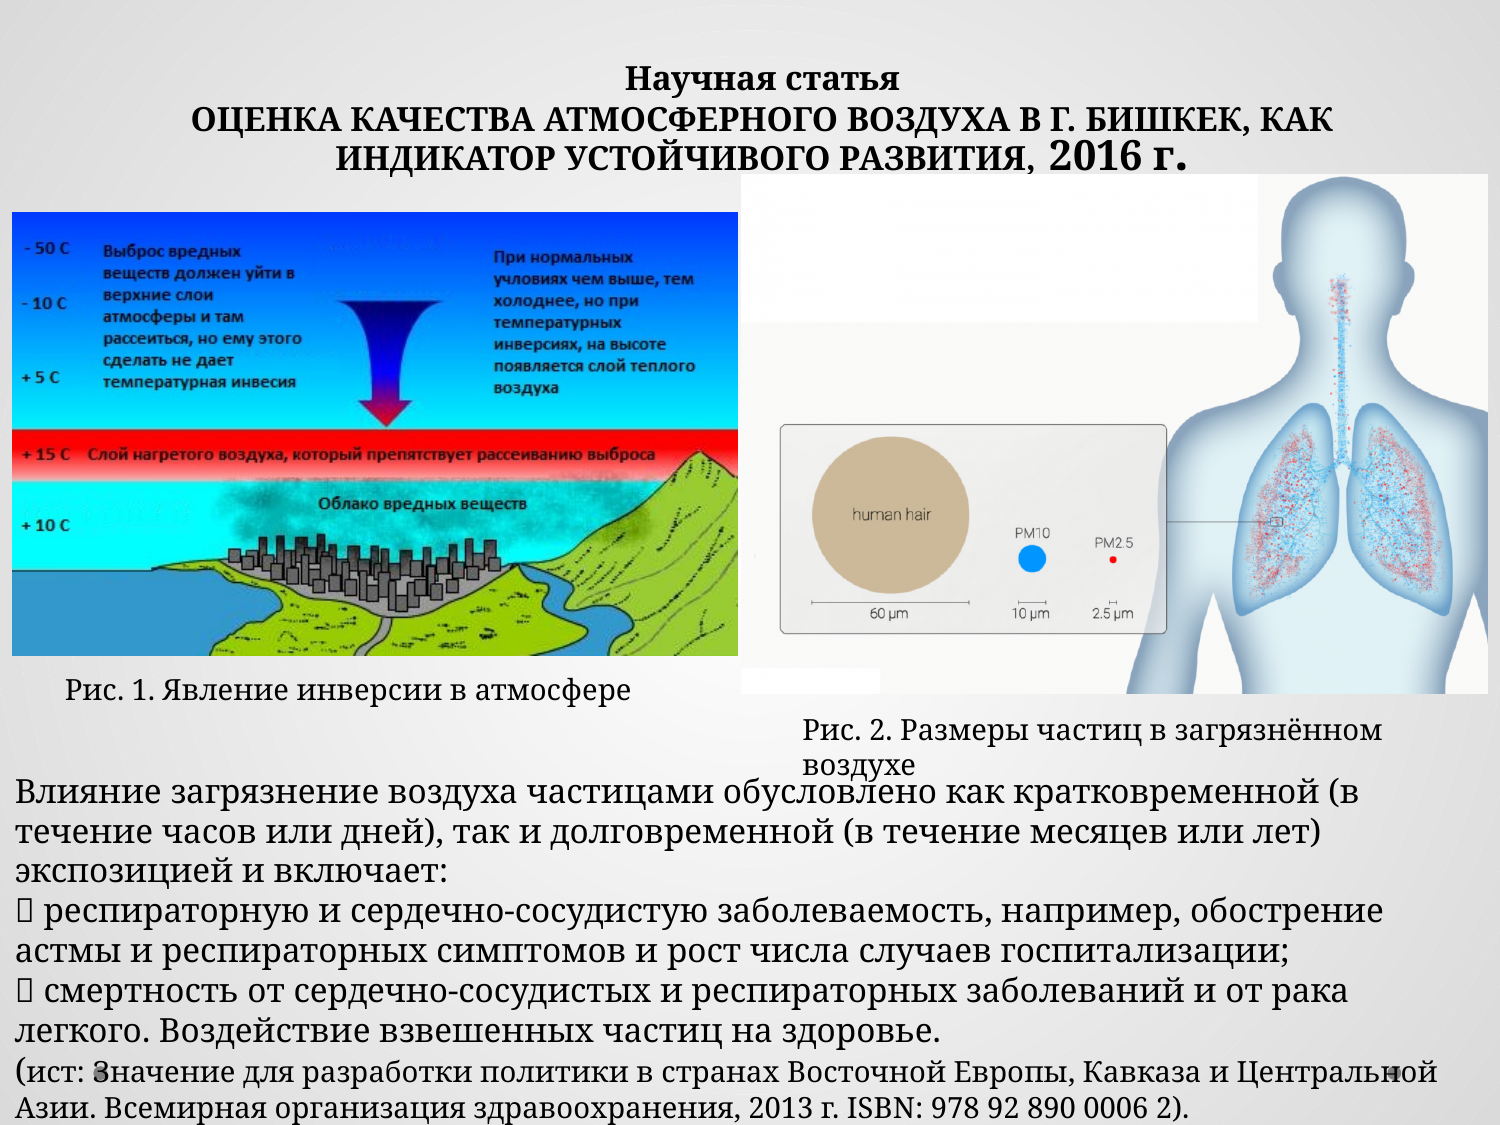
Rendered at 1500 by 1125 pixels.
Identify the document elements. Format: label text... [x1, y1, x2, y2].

picture [494, 363, 503, 369]
picture [166, 378, 172, 385]
picture [570, 364, 584, 370]
picture [620, 359, 625, 367]
picture [261, 378, 271, 385]
text_box Рис. 2. Размеры частиц в загрязнённом воздухе [787, 703, 1464, 789]
picture [120, 358, 133, 365]
picture [741, 174, 1488, 695]
picture [544, 363, 550, 371]
picture [506, 363, 533, 371]
text_box Научная статья ОЦЕНКА КАЧЕСТВА АТМОСФЕРНОГО ВОЗДУХА В Г. БИШКЕК, КАК ИНДИКАТОР УСТОЙЧИВОГО РАЗВИТИЯ, 2016 г. [87, 24, 1438, 188]
picture [494, 343, 503, 349]
picture [631, 363, 655, 370]
picture [219, 358, 227, 364]
picture [114, 357, 119, 366]
text_box Рис. 1. Явление инверсии в атмосфере [50, 664, 727, 714]
picture [535, 363, 541, 370]
picture [139, 357, 166, 365]
picture [548, 384, 556, 391]
picture [553, 363, 568, 370]
picture [277, 378, 283, 385]
picture [210, 357, 216, 364]
picture [183, 357, 191, 366]
picture [123, 378, 135, 388]
picture [596, 363, 605, 369]
picture [12, 212, 738, 656]
picture [199, 357, 207, 366]
picture [171, 358, 181, 363]
text_box Влияние загрязнение воздуха частицами обусловлено как кратковременной (в течение часов или дней), так и долговременной (в течение месяцев или лет) экспозицией и включает:  респираторную и сердечно-сосудистую заболеваемость, например, обострение астмы и респираторных симптомов и рост числа случаев госпитализации;  смертность от сердечно-сосудистых и респираторных заболеваний и от рака легкого. Воздействие взвешенных частиц на здоровье. (ист: Значение для разработки политики в странах Восточной Европы, Кавказа и Центральной Азии. Всемирная организация здравоохранения, 2013 г. ISBN: 978 92 890 0006 2). [0, 762, 1500, 1125]
picture [105, 378, 112, 384]
picture [614, 363, 620, 371]
picture [174, 378, 180, 386]
